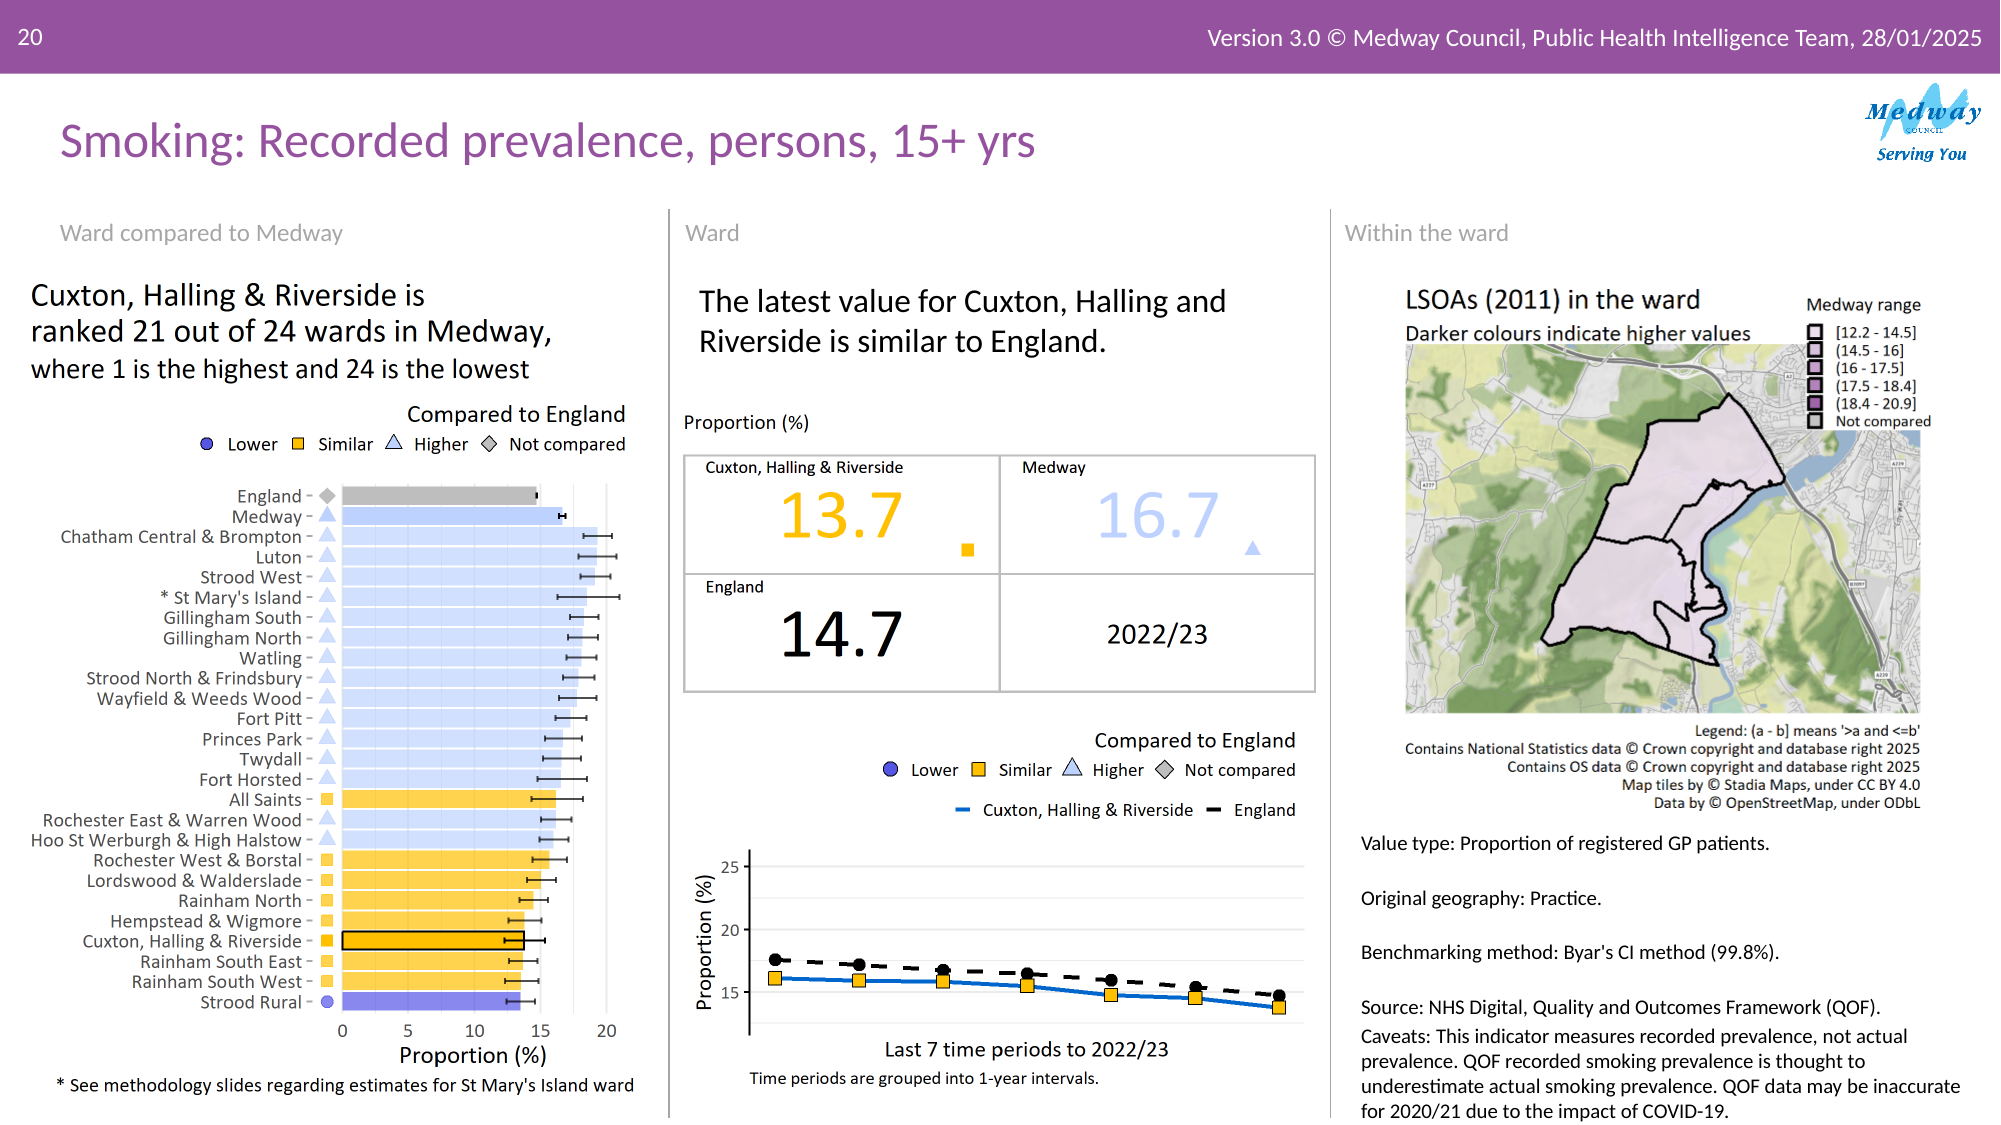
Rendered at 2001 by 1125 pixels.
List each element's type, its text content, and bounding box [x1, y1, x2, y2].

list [683, 710, 1316, 1107]
title Smoking: Recorded prevalence, persons, 15+ yrs [45, 83, 1866, 191]
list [683, 403, 1316, 693]
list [1345, 278, 1981, 811]
list Version 3.0 © Medway Council, Public Health Intelligence Team, 28/01/2025 [881, 2, 2000, 72]
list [19, 271, 646, 1107]
picture [1866, 83, 1981, 162]
list Value type: Proportion of registered GP patients. Original geography: Practice. Benchmarking method: Byar's CI method (99.8%). Source: NHS Digital, Quality and Outcomes Framework (QOF). Caveats: This indicator measures recorded prevalence, not actual prevalence. QOF recorded smoking prevalence is thought to underestimate actual smoking prevalence. QOF data may be inaccurate for 2020/21 due to the impact of COVID-19. [1346, 822, 1981, 1106]
slide_number 20 [2, 5, 239, 66]
list The latest value for Cuxton, Halling and Riverside is similar to England. [684, 272, 1316, 386]
